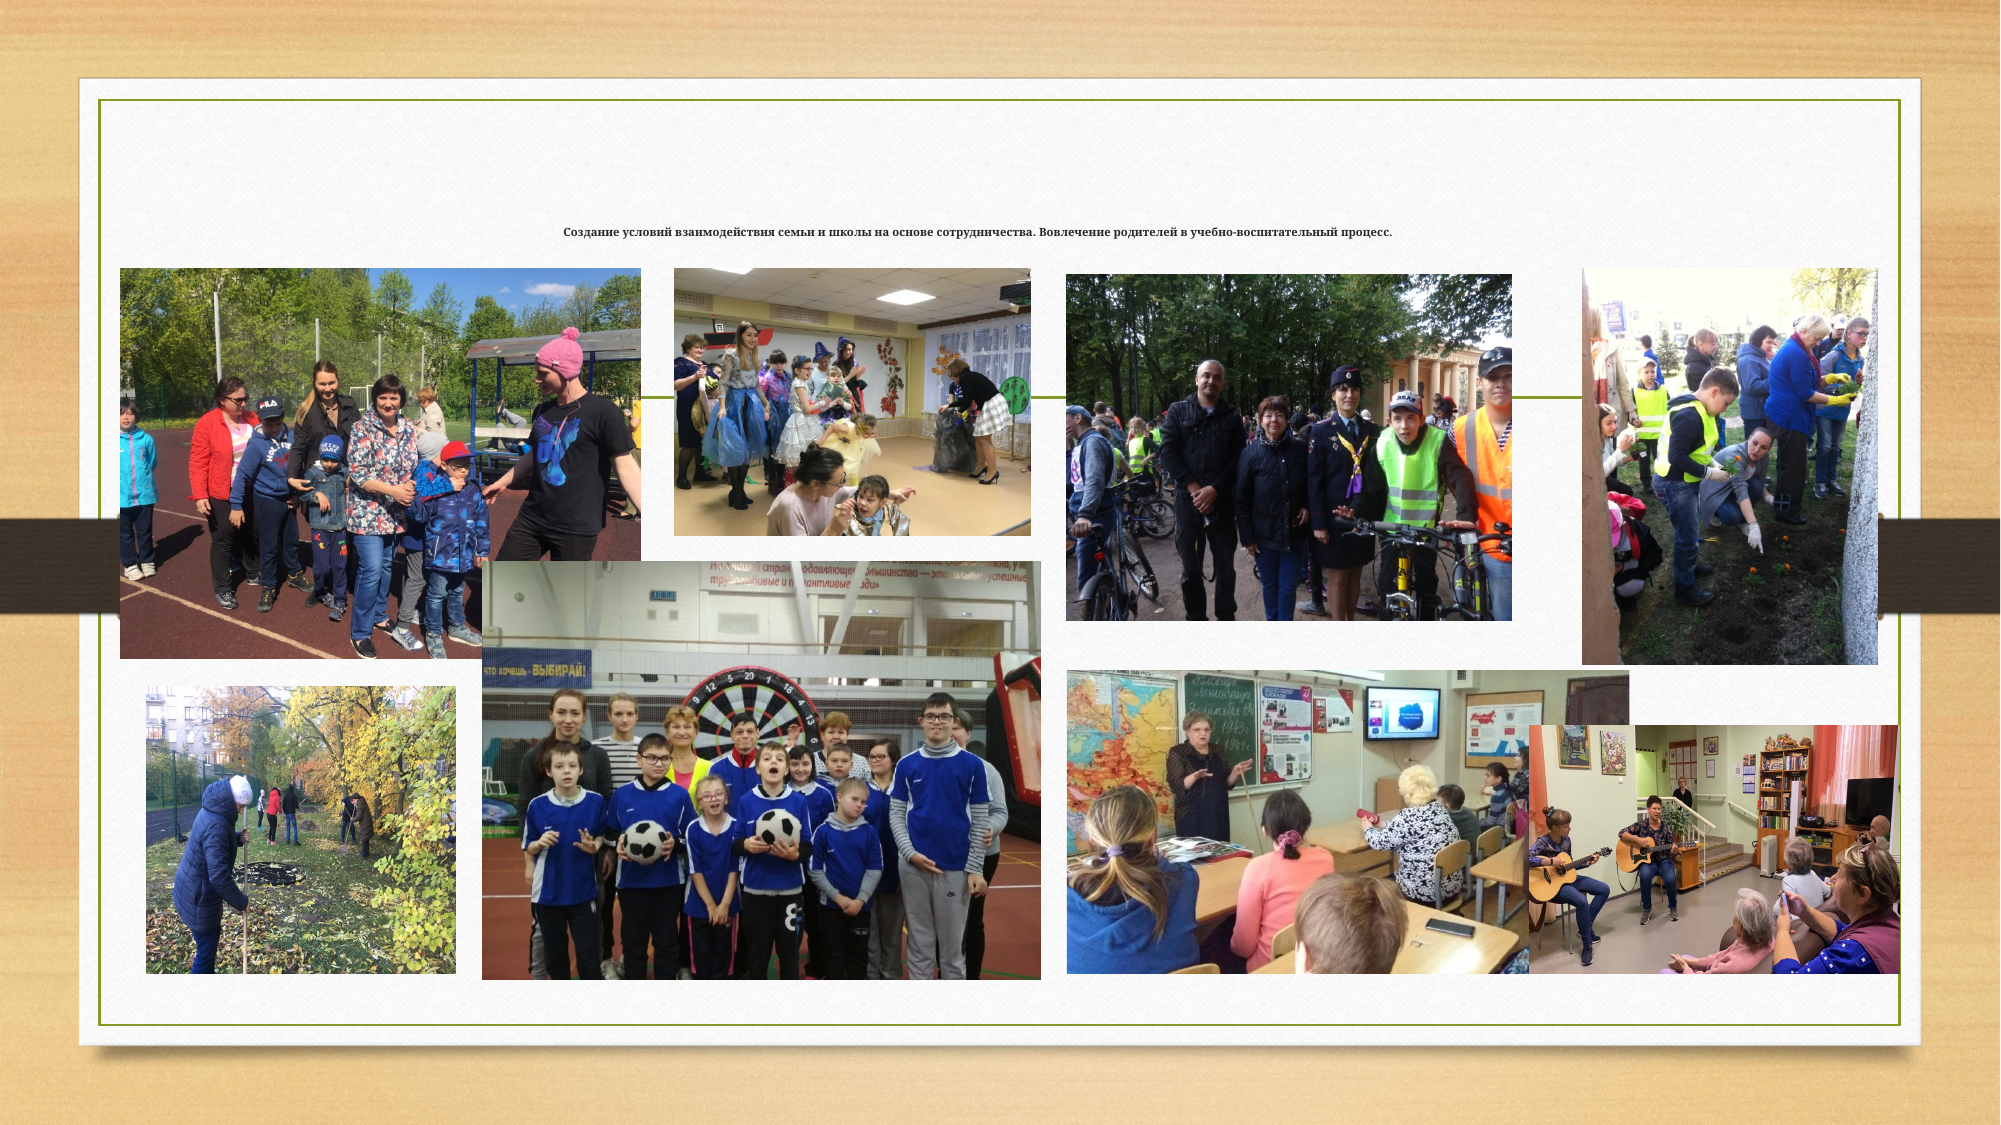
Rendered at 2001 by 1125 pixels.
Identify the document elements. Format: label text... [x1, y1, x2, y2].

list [119, 268, 641, 659]
title Создание условий взаимодействия семьи и школы на основе сотрудничества. Вовлечение родителей в учебно-воспитательный процесс. [120, 216, 1835, 269]
picture [0, 0, 2001, 1125]
